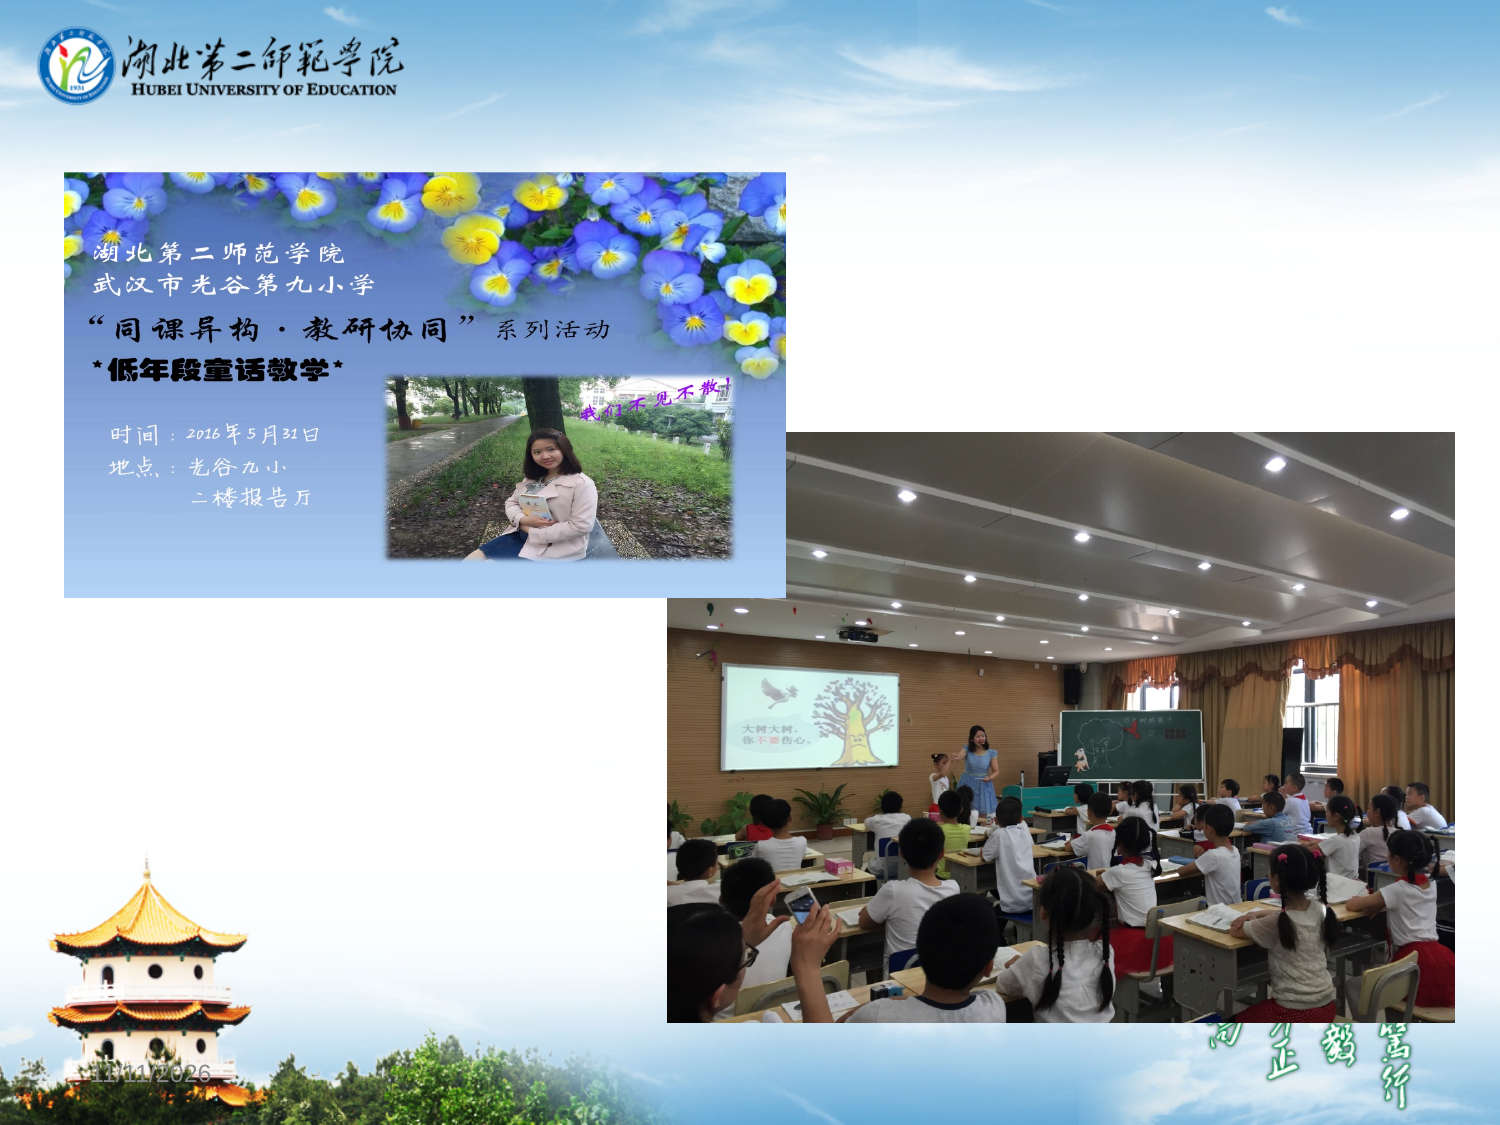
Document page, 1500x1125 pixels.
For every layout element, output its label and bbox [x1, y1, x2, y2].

picture [0, 0, 1500, 1125]
slide_number [74, 1042, 426, 1103]
